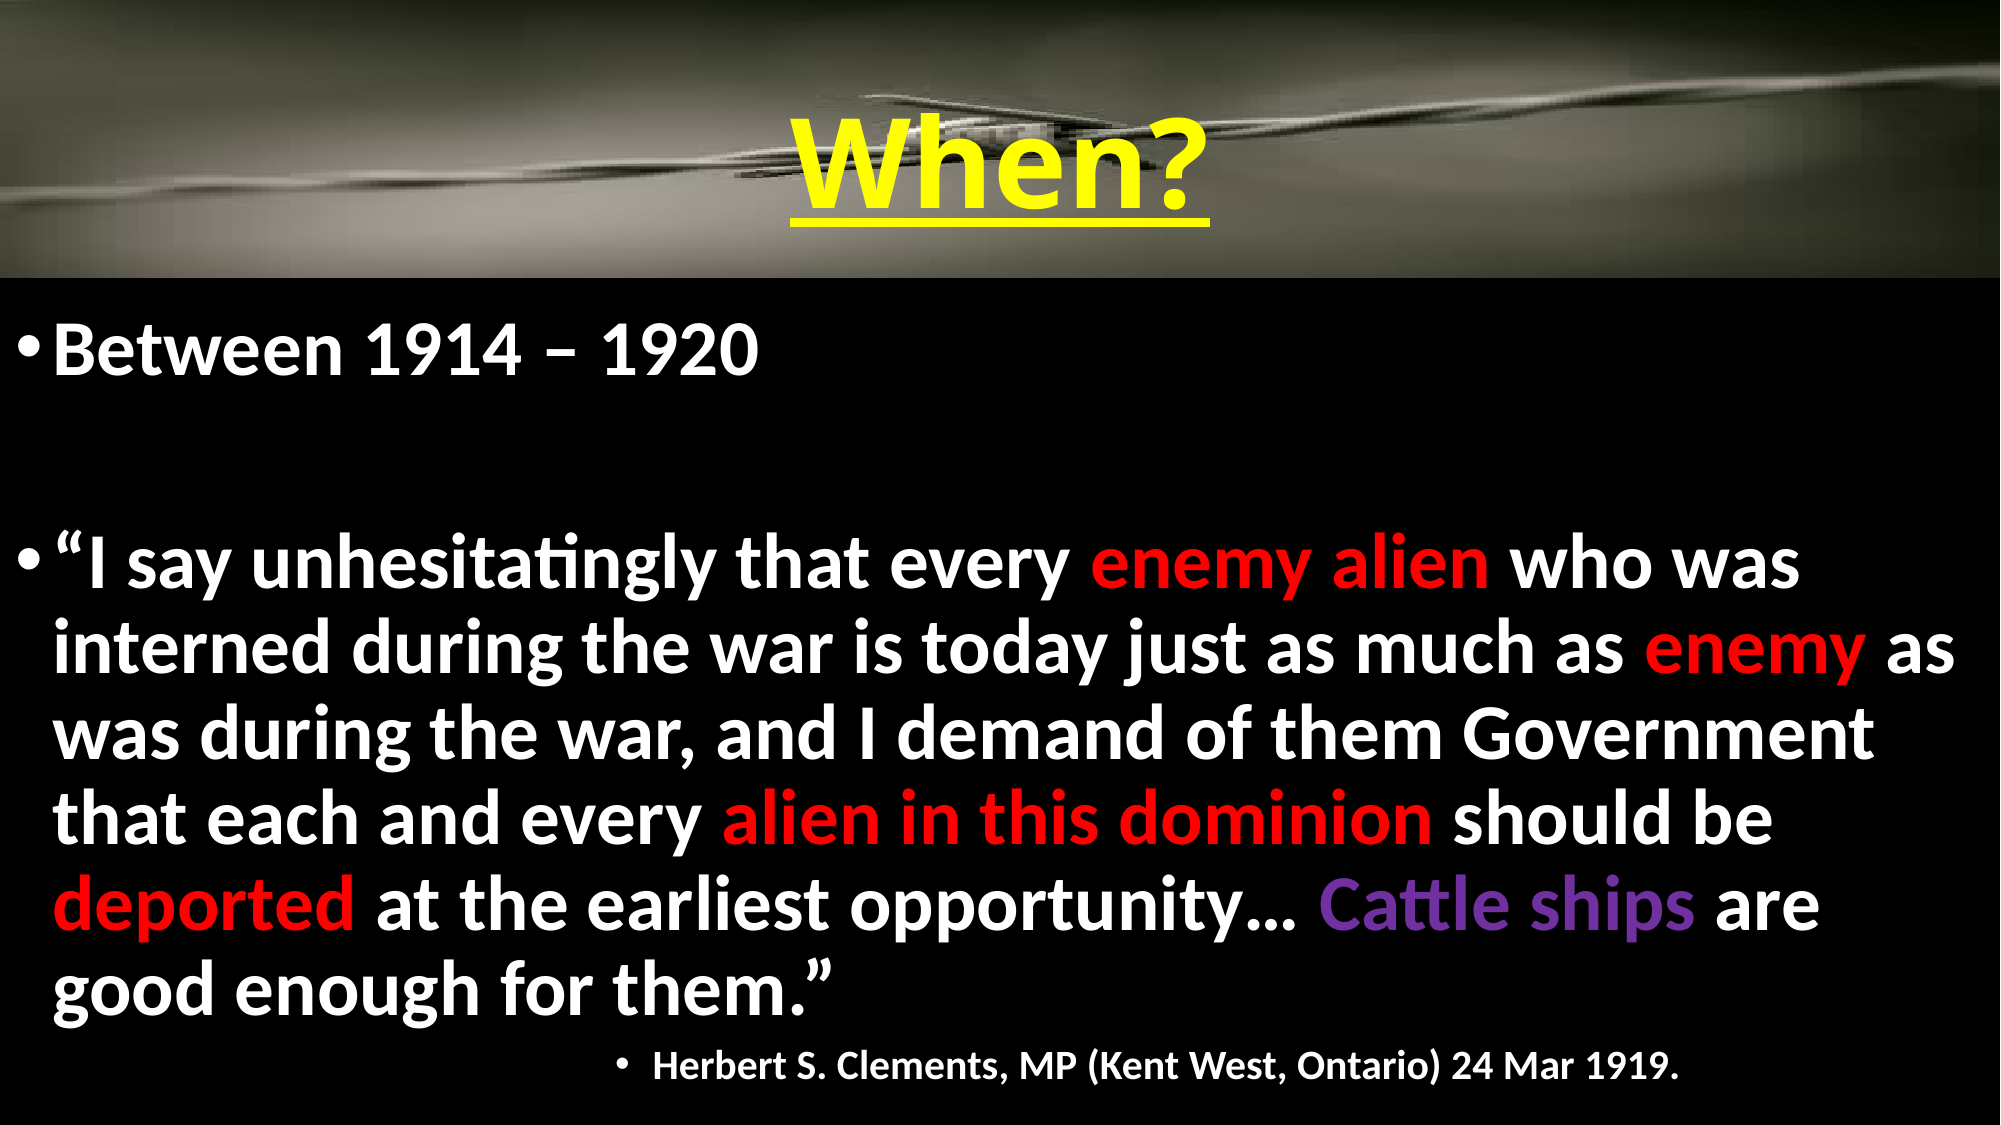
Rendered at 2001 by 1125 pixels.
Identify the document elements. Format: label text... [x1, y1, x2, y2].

picture [0, 0, 2000, 278]
list Between 1914 – 1920 “I say unhesitatingly that every enemy alien who was interned during the war is today just as much as enemy as was during the war, and I demand of them Government that each and every alien in this dominion should be deported at the earliest opportunity… Cattle ships are good enough for them.” Herbert S. Clements, MP (Kent West, Ontario) 24 Mar 1919. [0, 299, 2000, 1121]
